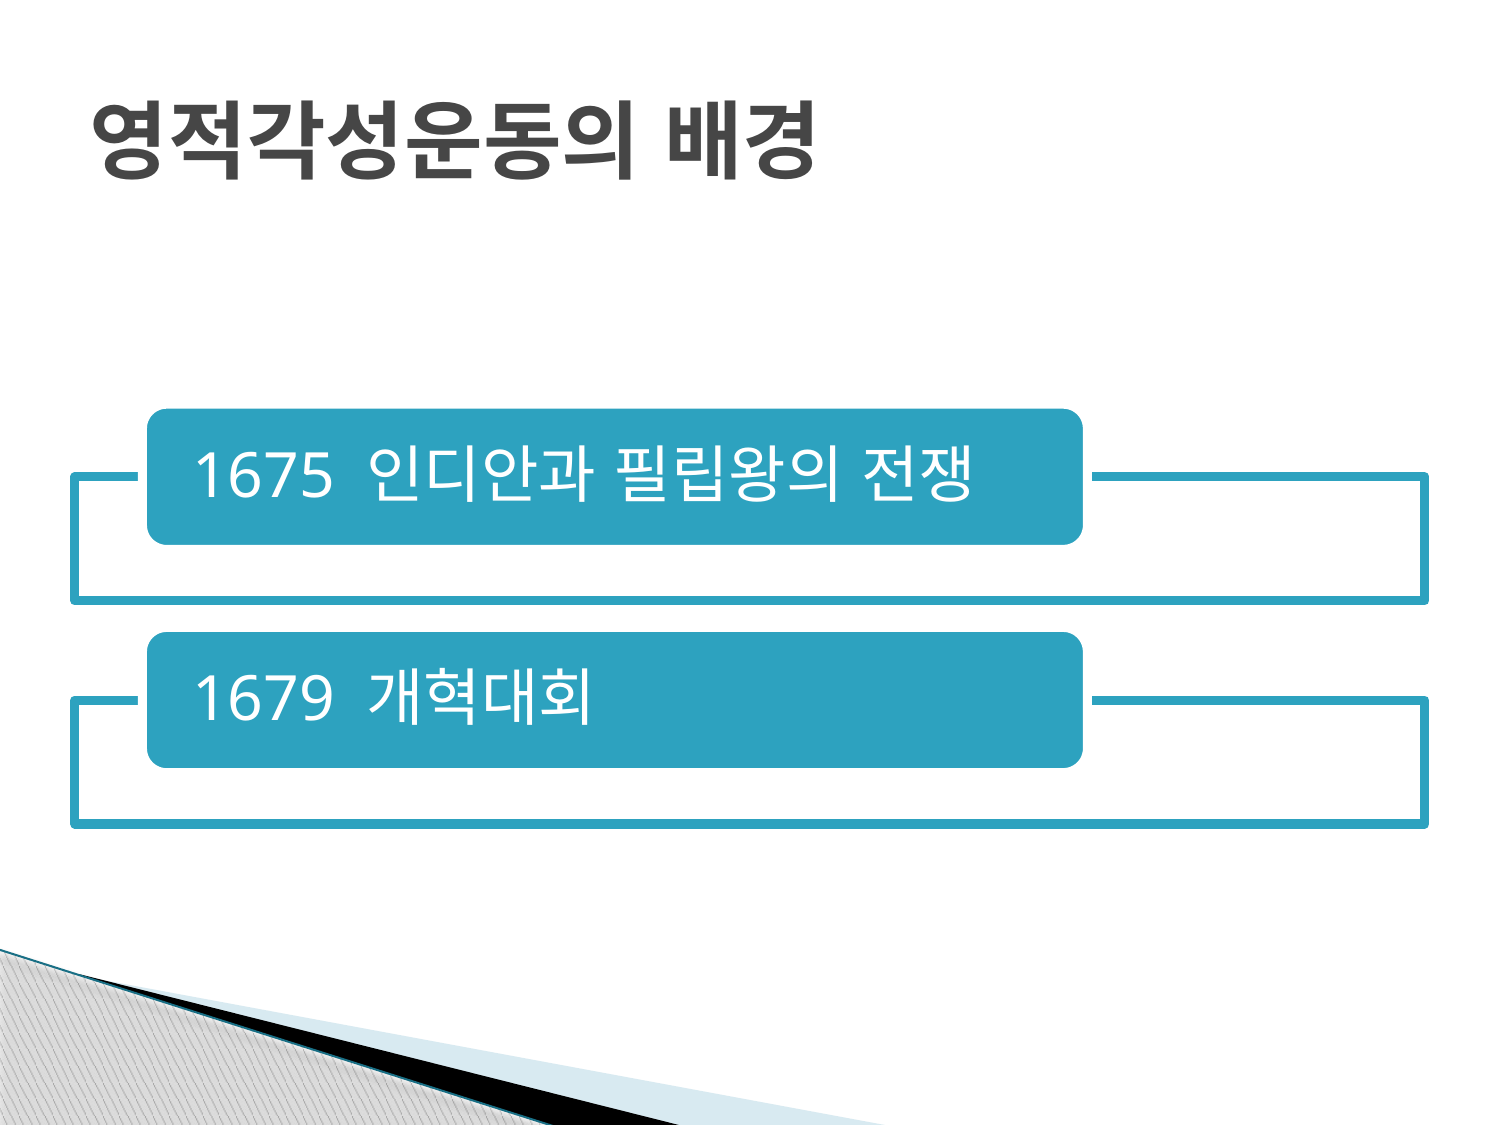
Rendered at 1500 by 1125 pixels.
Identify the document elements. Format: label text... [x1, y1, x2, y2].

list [74, 242, 1426, 986]
title 영적각성운동의 배경 [75, 45, 1425, 233]
